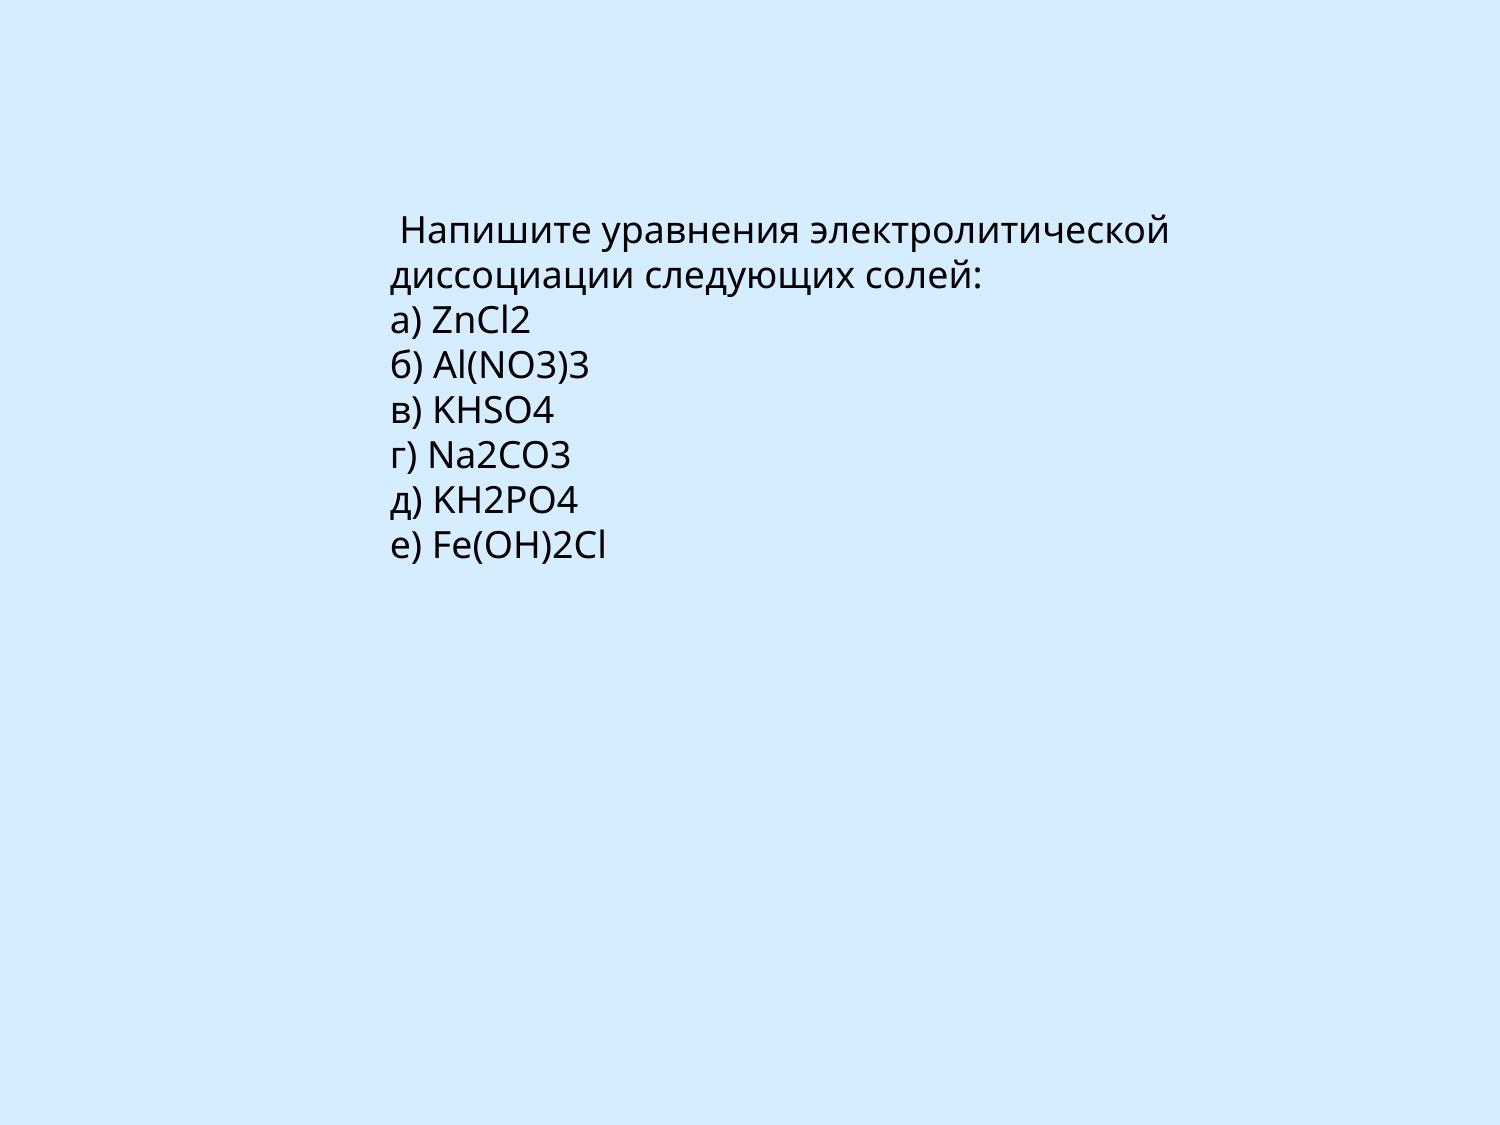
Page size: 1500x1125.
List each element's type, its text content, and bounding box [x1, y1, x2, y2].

text_box Напишите уравнения электролитической диссоциации следующих солей: а) ZnCl2 б) Al(NO3)3 в) KНSO4 г) Na2CO3 д) KН2PO4 е) Fe(ОН)2Cl [374, 199, 1231, 574]
